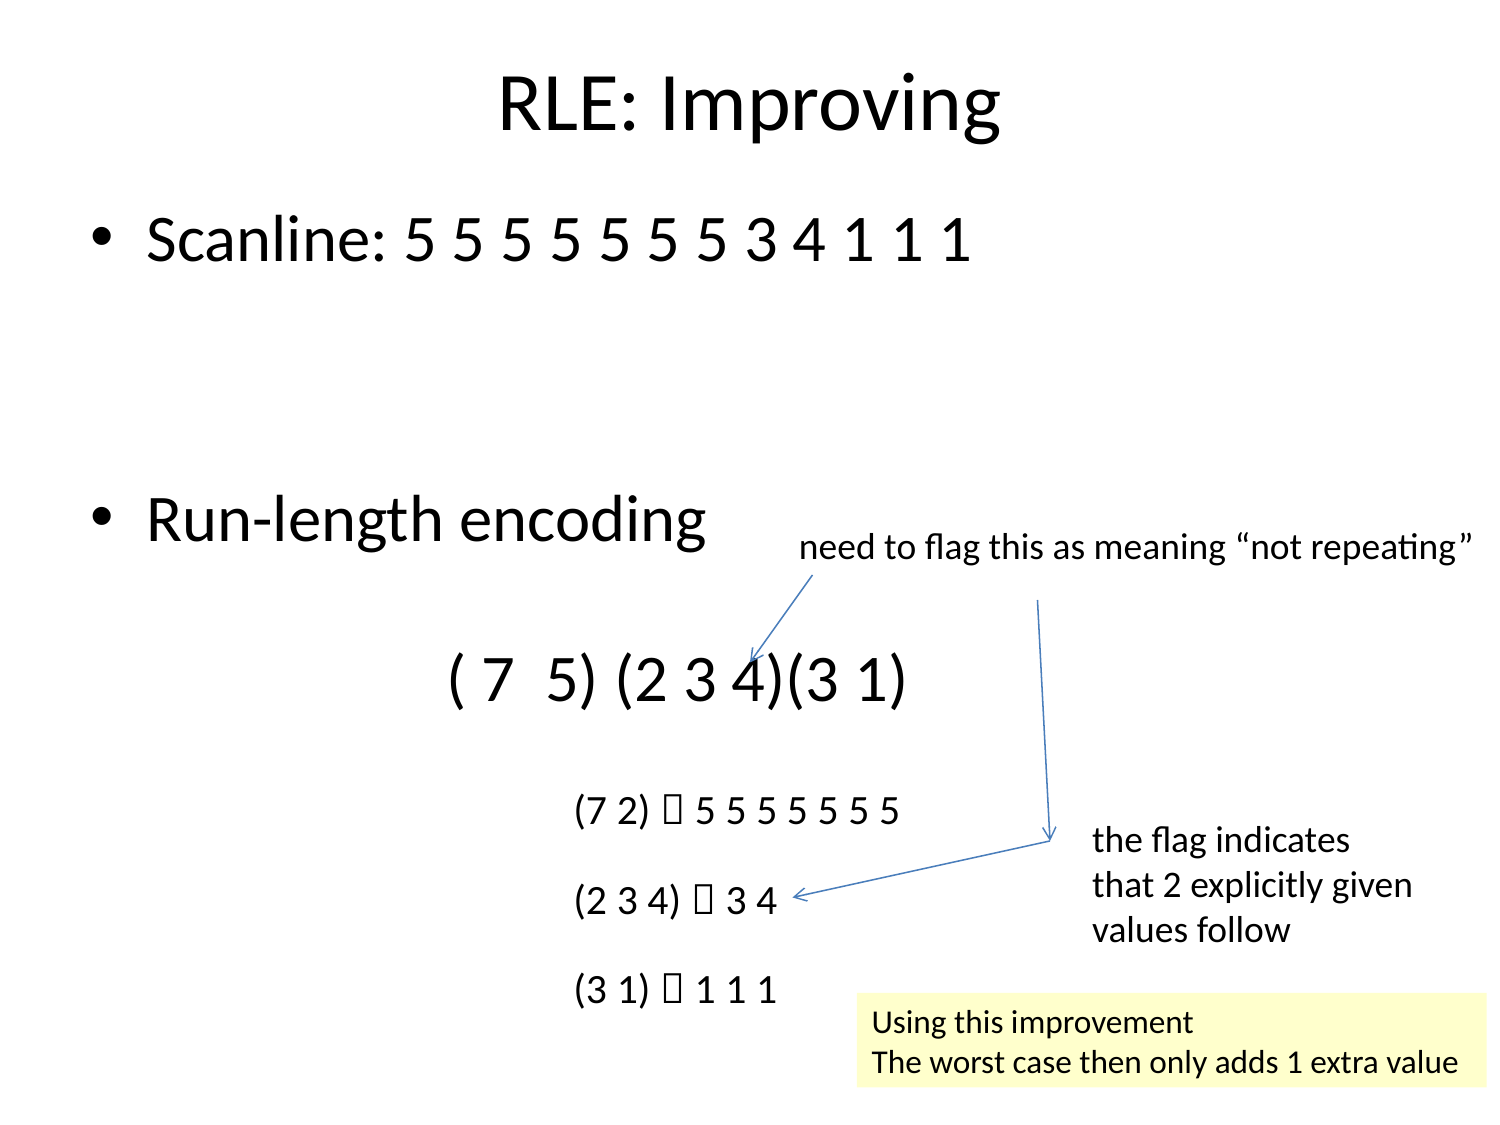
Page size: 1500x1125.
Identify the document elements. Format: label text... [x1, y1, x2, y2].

text_box (3 1)  1 1 1 [558, 954, 793, 1020]
title RLE: Improving [75, 45, 1425, 150]
text_box Using this improvement The worst case then only adds 1 extra value [856, 992, 1487, 1088]
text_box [749, 574, 813, 663]
text_box need to flag this as meaning “not repeating” [784, 514, 1490, 575]
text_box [800, 840, 1051, 899]
text_box (2 3 4)  3 4 [558, 865, 793, 930]
list Scanline: 5 5 5 5 5 5 5 3 4 1 1 1 Run-length encoding ( 7 5) (2 3 4)(3 1) [75, 187, 1425, 1005]
text_box the flag indicates that 2 explicitly given values follow [1077, 808, 1429, 958]
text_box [1037, 599, 1051, 842]
text_box (7 2)  5 5 5 5 5 5 5 [558, 775, 916, 841]
